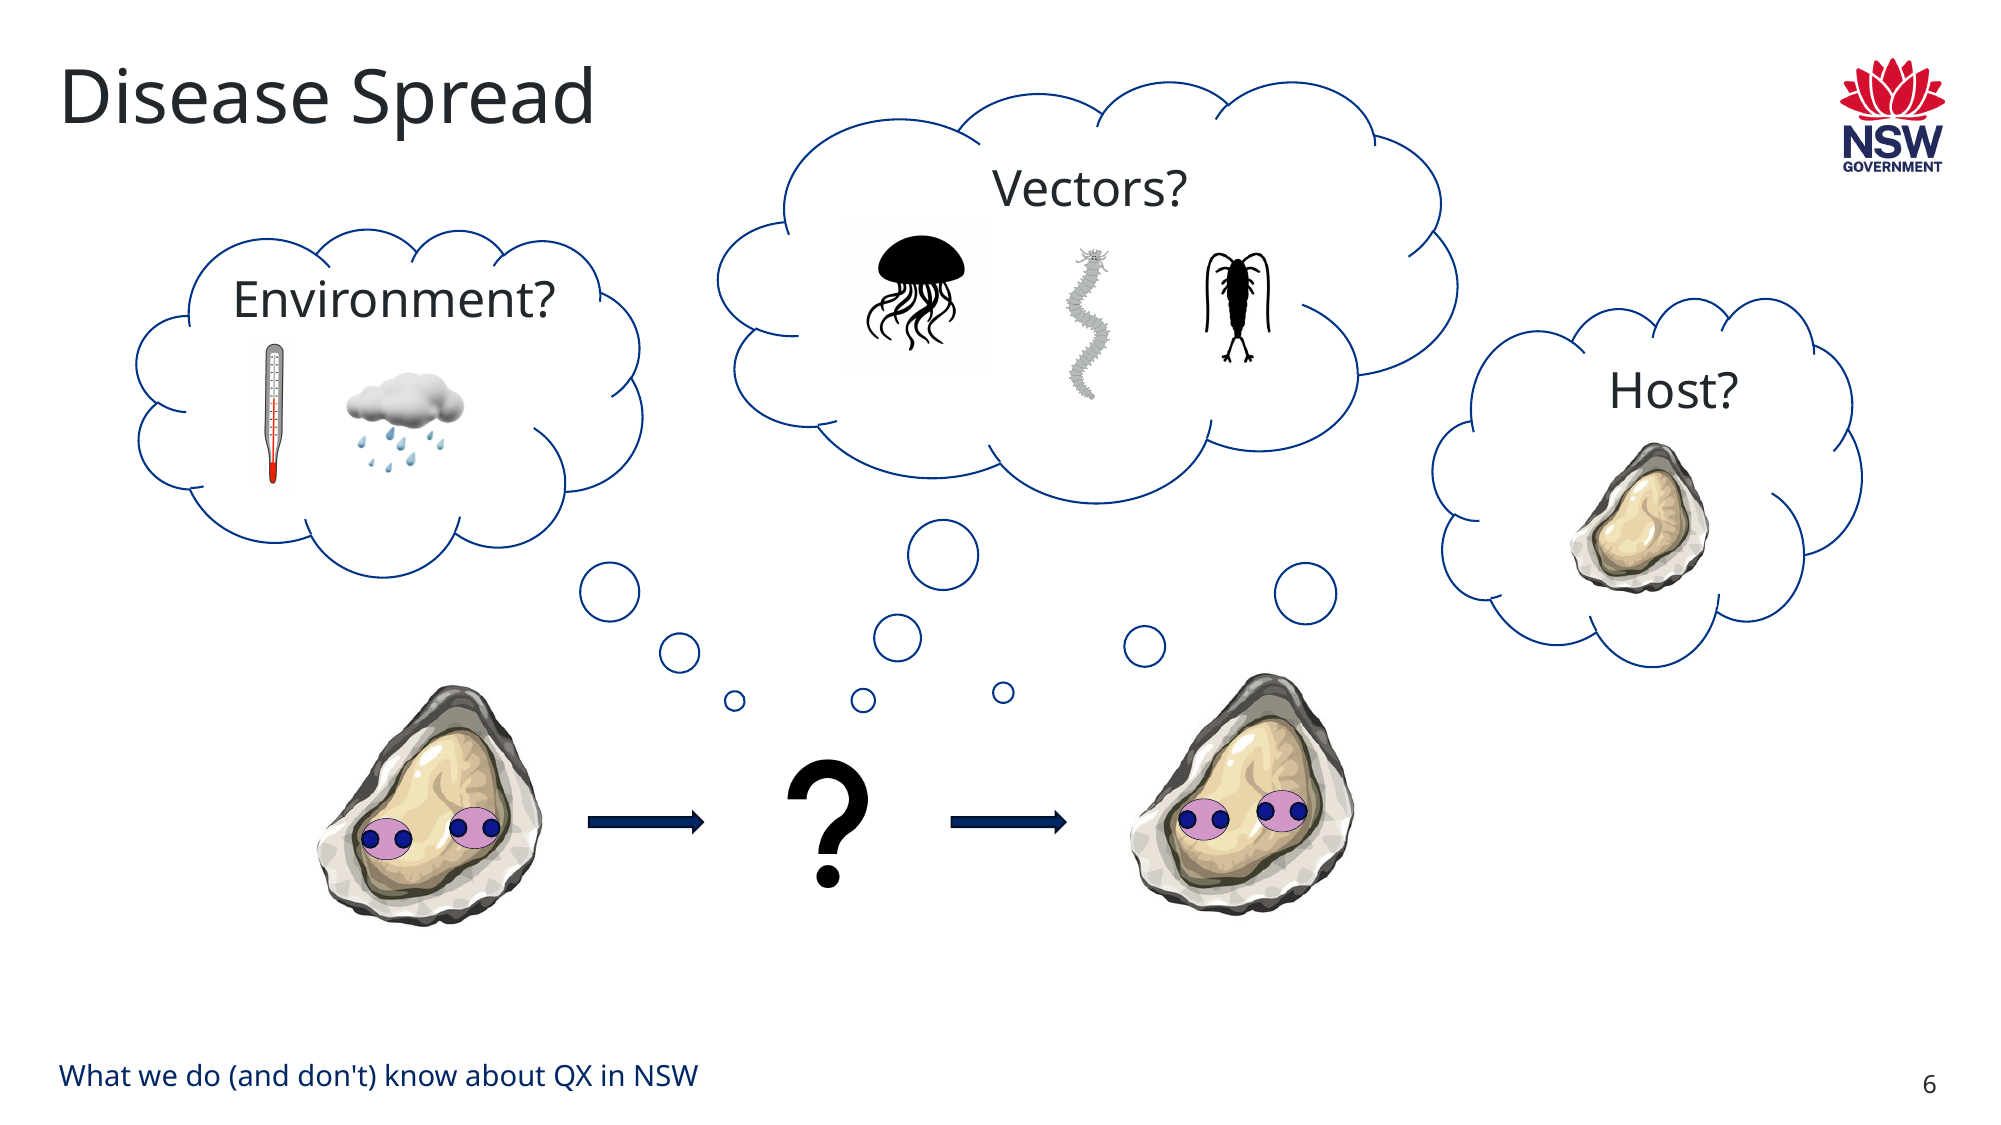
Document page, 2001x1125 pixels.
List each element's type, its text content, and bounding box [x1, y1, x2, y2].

text_box [1440, 297, 1863, 669]
footer What we do (and don't) know about QX in NSW [59, 1057, 1162, 1099]
picture [1550, 427, 1717, 607]
slide_number 6 [1856, 1068, 1937, 1099]
text_box [196, 503, 564, 579]
text_box [579, 561, 641, 593]
text_box [1273, 561, 1338, 593]
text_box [0, 80, 1458, 503]
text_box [228, 593, 1442, 1006]
picture [338, 355, 472, 489]
picture [1840, 58, 1945, 172]
title Disease Spread [59, 59, 1654, 225]
text_box Host? [1594, 351, 1784, 427]
